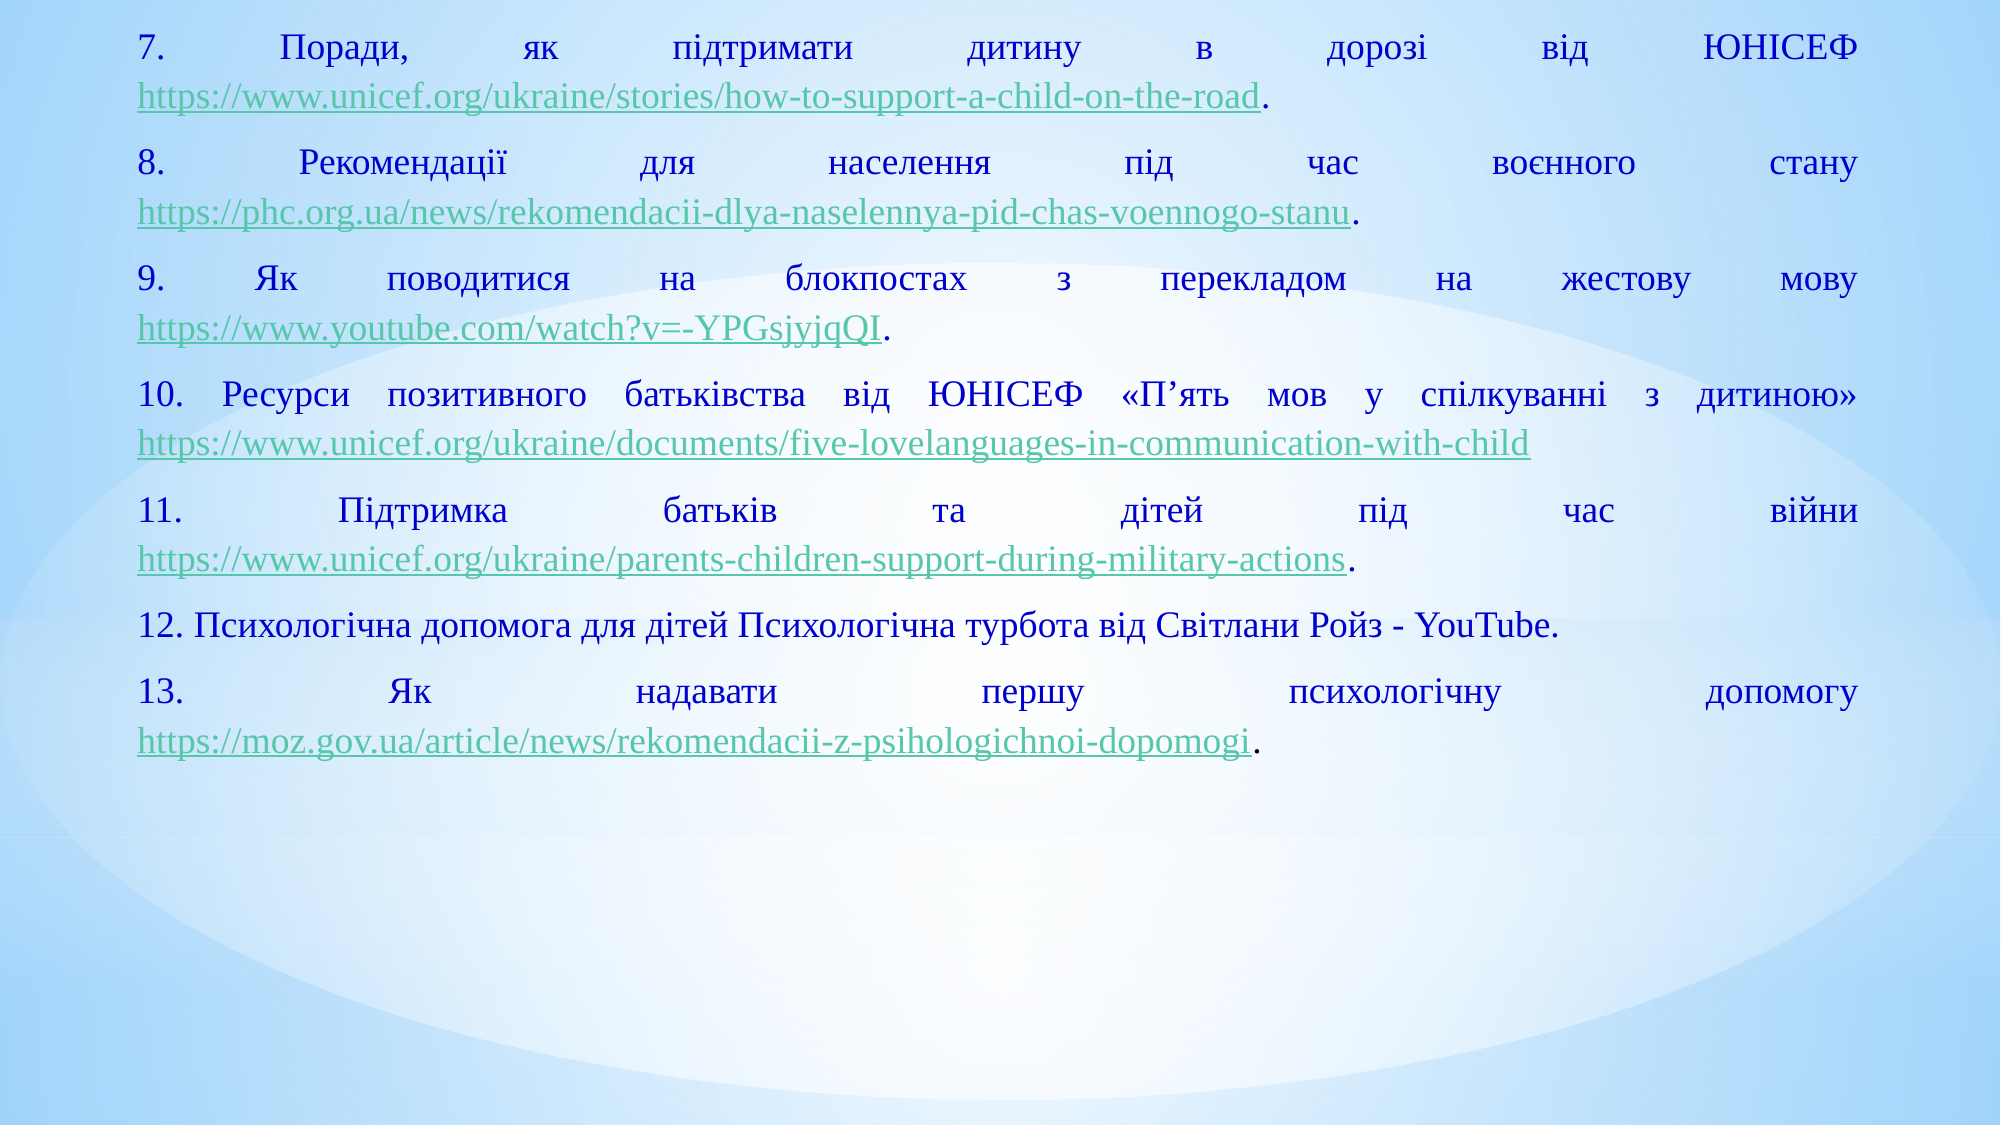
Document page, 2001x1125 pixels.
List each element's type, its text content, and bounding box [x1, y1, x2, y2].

text_box 7. Поради, як підтримати дитину в дорозі від ЮНІСЕФ https://www.unicef.org/ukraine/stories/how-to-support-a-child-on-the-road. 8. Рекомендації для населення під час воєнного стану https://phc.org.ua/news/rekomendacii-dlya-naselennya-pid-chas-voennogo-stanu. 9. Як поводитися на блокпостах з перекладом на жестову мову https://www.youtube.com/watch?v=-YPGsjyjqQI. 10. Ресурси позитивного батьківства від ЮНІСЕФ «П’ять мов у спілкуванні з дитиною» https://www.unicef.org/ukraine/documents/five-lovelanguages-in-communication-with-child 11. Підтримка батьків та дітей під час війни https://www.unicef.org/ukraine/parents-children-support-during-military-actions. 12. Психологічна допомога для дітей Психологічна турбота від Світлани Ройз - YouTube. 13. Як надавати першу психологічну допомогу https://moz.gov.ua/article/news/rekomendacii-z-psihologichnoi-dopomogi. [122, 10, 1874, 769]
